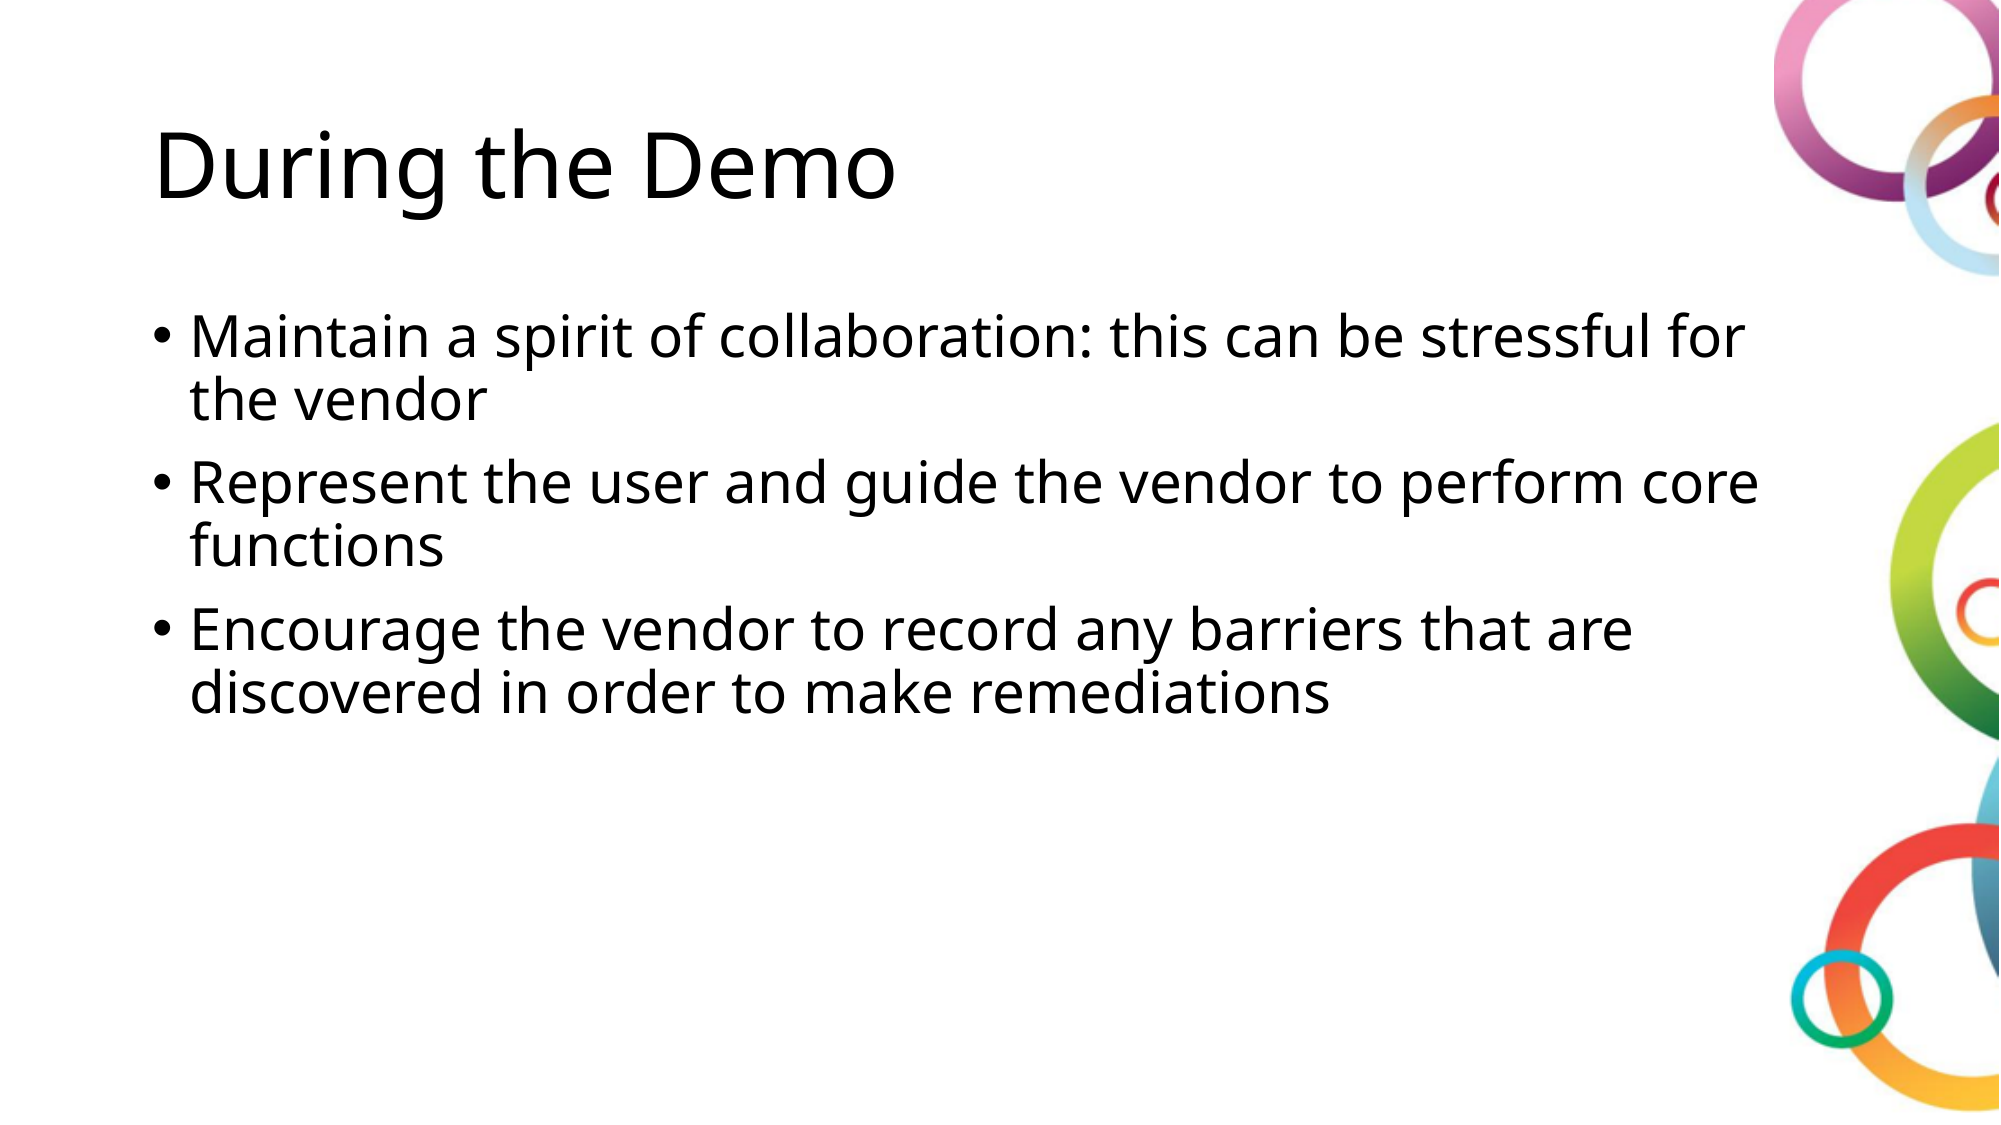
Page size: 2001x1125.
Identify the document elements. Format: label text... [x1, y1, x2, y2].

picture [1774, 0, 1999, 1125]
title During the Demo [137, 59, 1863, 278]
list Maintain a spirit of collaboration: this can be stressful for the vendor Represent the user and guide the vendor to perform core functions Encourage the vendor to record any barriers that are discovered in order to make remediations [137, 299, 1863, 1014]
